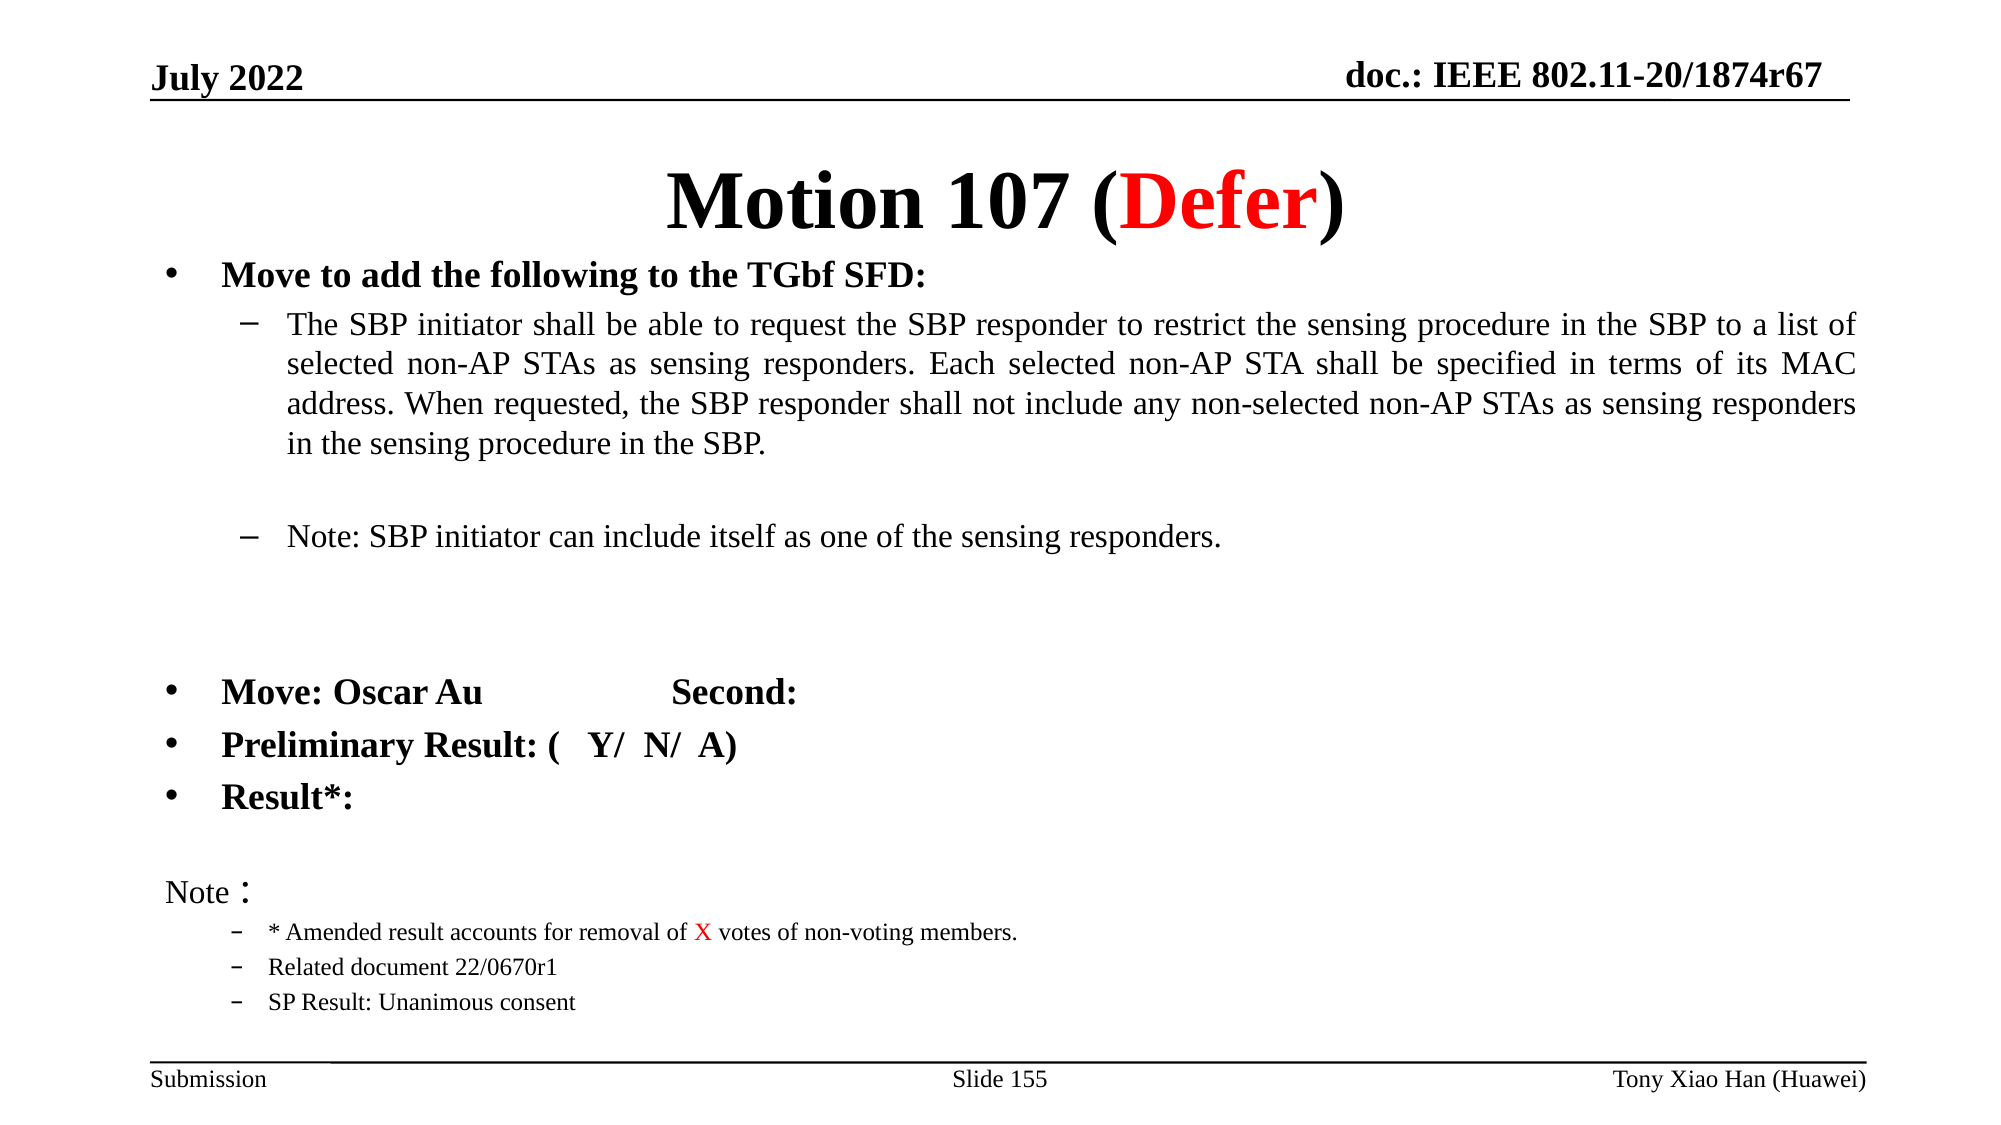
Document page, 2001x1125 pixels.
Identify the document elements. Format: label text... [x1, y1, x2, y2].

text_box Move to add the following to the TGbf SFD: The SBP initiator shall be able to request the SBP responder to restrict the sensing procedure in the SBP to a list of selected non-AP STAs as sensing responders. Each selected non-AP STA shall be specified in terms of its MAC address. When requested, the SBP responder shall not include any non-selected non-AP STAs as sensing responders in the sensing procedure in the SBP. Note: SBP initiator can include itself as one of the sensing responders. Move: Oscar Au Second: Preliminary Result: ( Y/ N/ A) Result*: Note： * Amended result accounts for removal of X votes of non-voting members. Related document 22/0670r1 SP Result: Unanimous consent [149, 212, 1875, 900]
text_box Motion 107 (Defer) [368, 137, 1644, 212]
